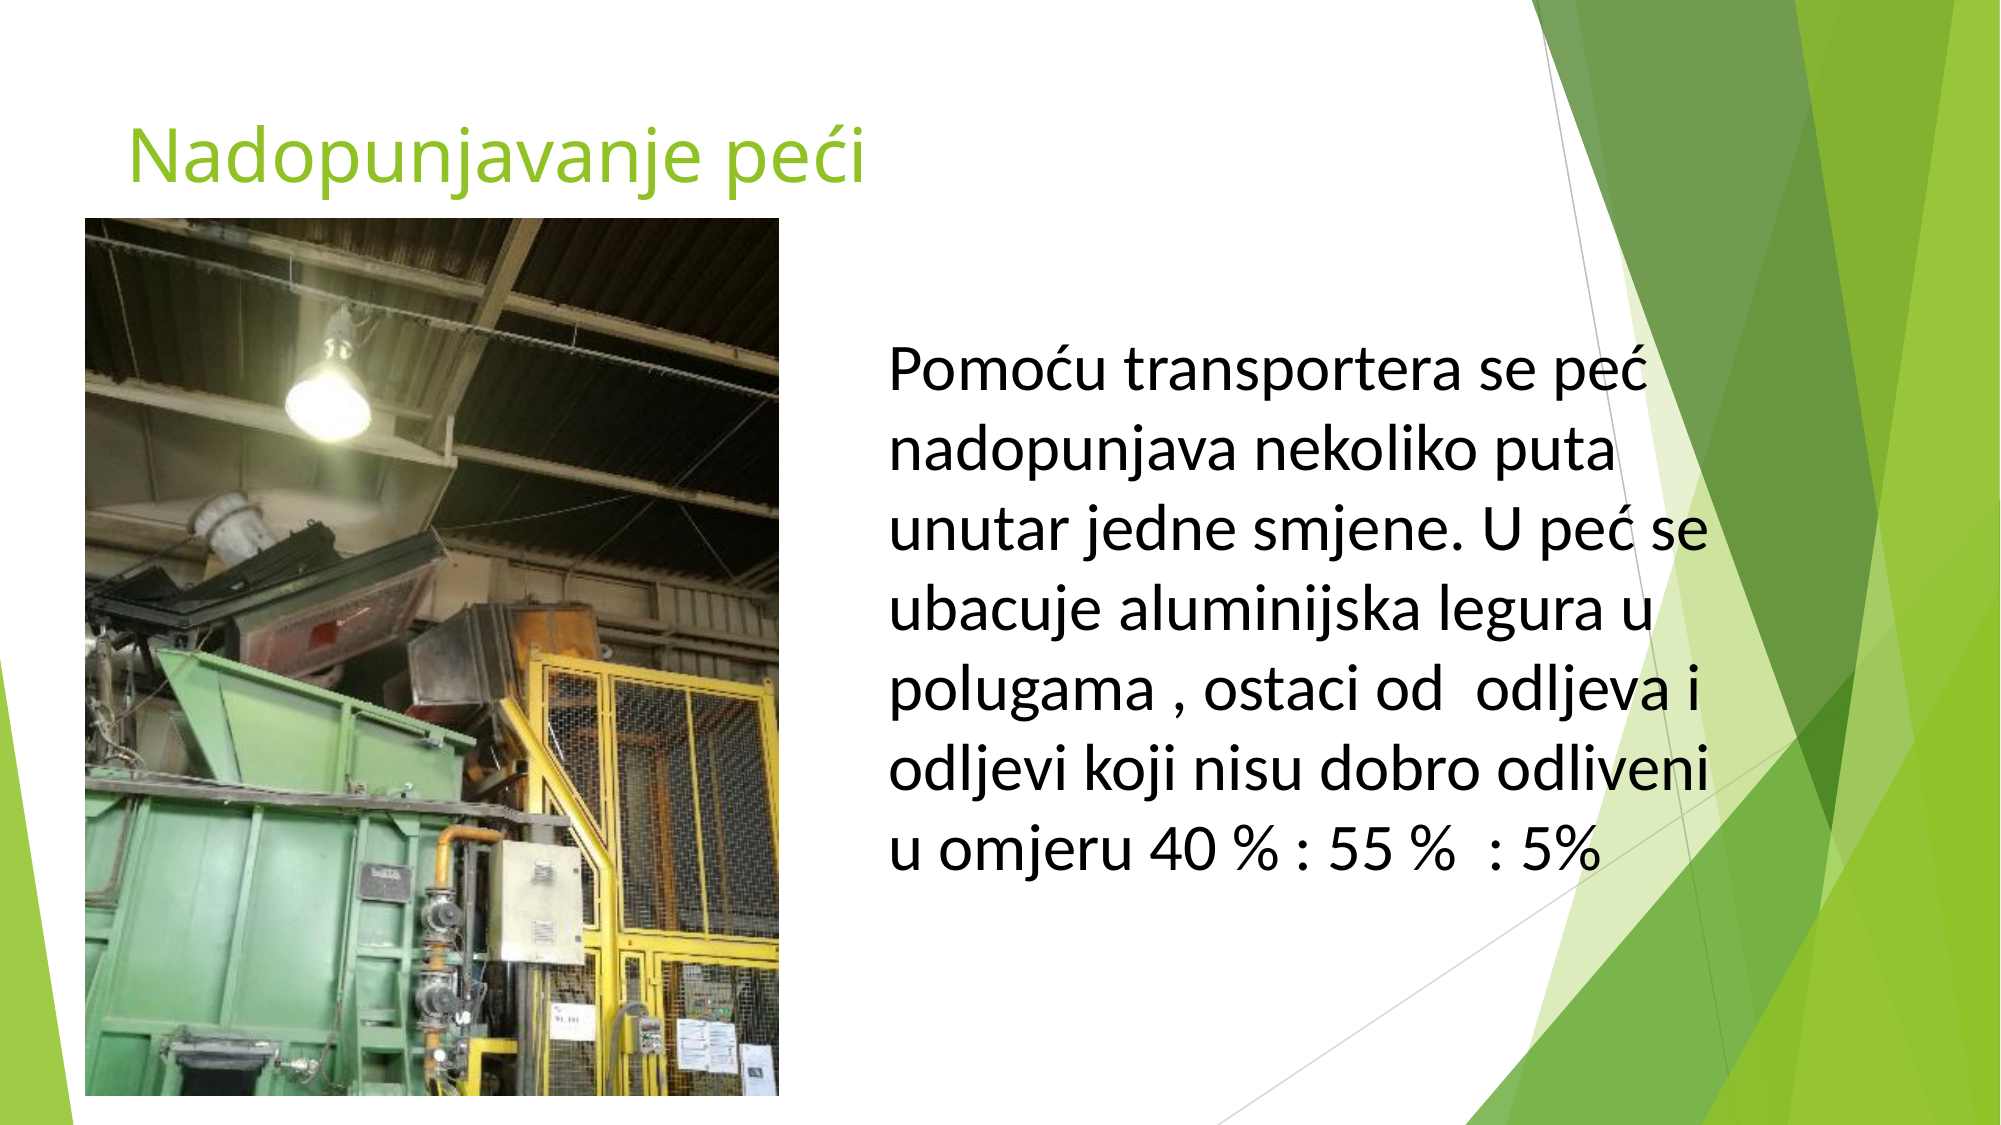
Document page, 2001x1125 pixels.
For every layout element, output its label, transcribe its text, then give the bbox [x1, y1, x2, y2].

text_box Pomoću transportera se peć nadopunjava nekoliko puta unutar jedne smjene. U peć se ubacuje aluminijska legura u polugama , ostaci od odljeva i odljevi koji nisu dobro odliveni u omjeru 40 % : 55 % : 5% [873, 316, 1753, 892]
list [85, 219, 779, 1096]
title Nadopunjavanje peći [111, 99, 1522, 317]
